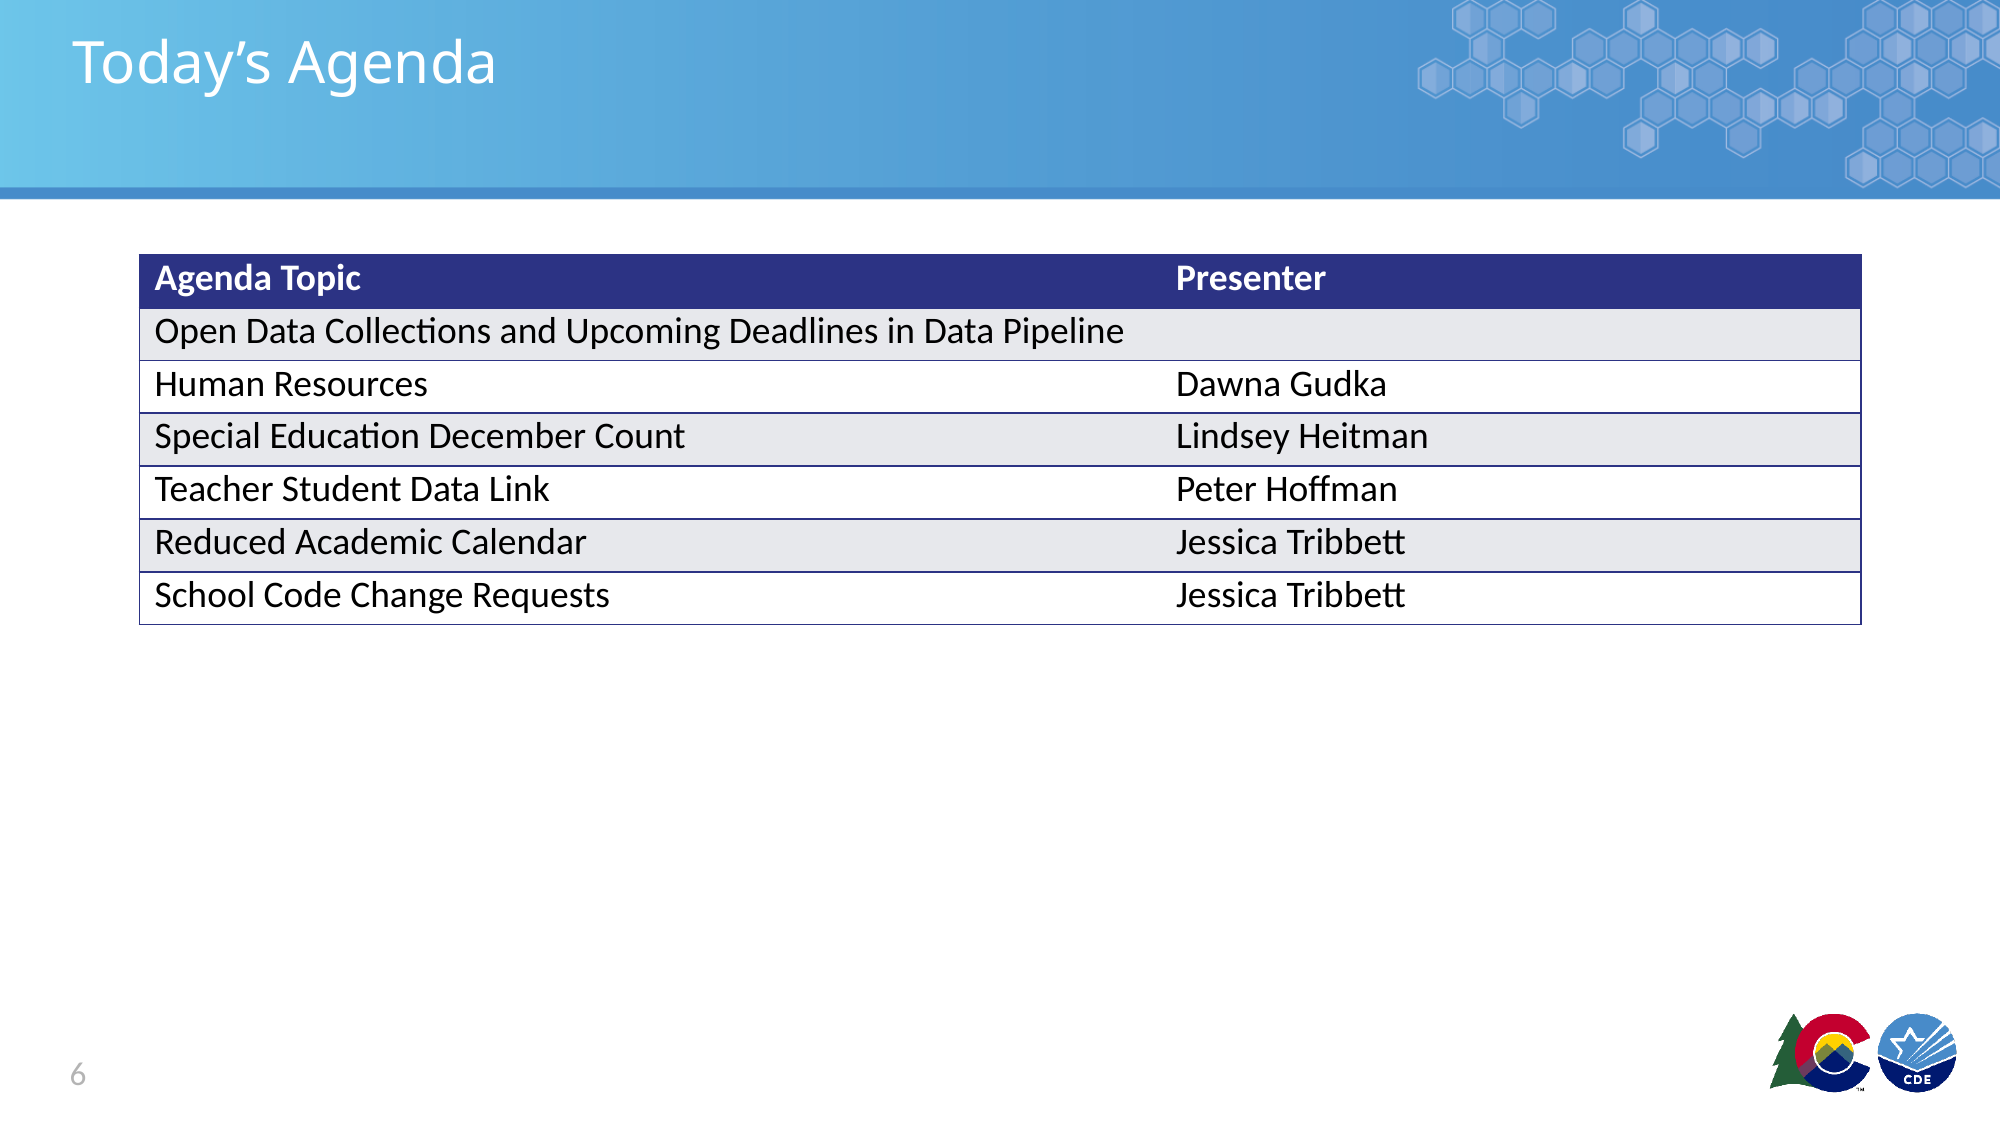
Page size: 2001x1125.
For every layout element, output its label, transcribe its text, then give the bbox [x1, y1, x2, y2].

table_cell Open Data Collections and Upcoming Deadlines in Data Pipeline [140, 309, 1161, 360]
table_header Agenda Topic [140, 256, 1161, 307]
table_cell Reduced Academic Calendar [140, 520, 1161, 571]
table_cell Special Education December Count [140, 414, 1161, 465]
table_cell School Code Change Requests [140, 573, 1161, 624]
table_cell Lindsey Heitman [1161, 414, 1860, 465]
table_cell [1161, 309, 1860, 360]
slide_number 6 [54, 1042, 191, 1103]
table_cell Teacher Student Data Link [140, 467, 1161, 518]
table_cell Dawna Gudka [1161, 361, 1860, 412]
table_cell Jessica Tribbett [1161, 520, 1860, 571]
table_cell Jessica Tribbett [1161, 573, 1860, 624]
table_cell Peter Hoffman [1161, 467, 1860, 518]
picture [1768, 1012, 1957, 1093]
table_cell Human Resources [140, 361, 1161, 412]
picture [0, 0, 2000, 200]
table_header Presenter [1161, 256, 1860, 307]
title Today’s Agenda [72, 33, 1396, 182]
